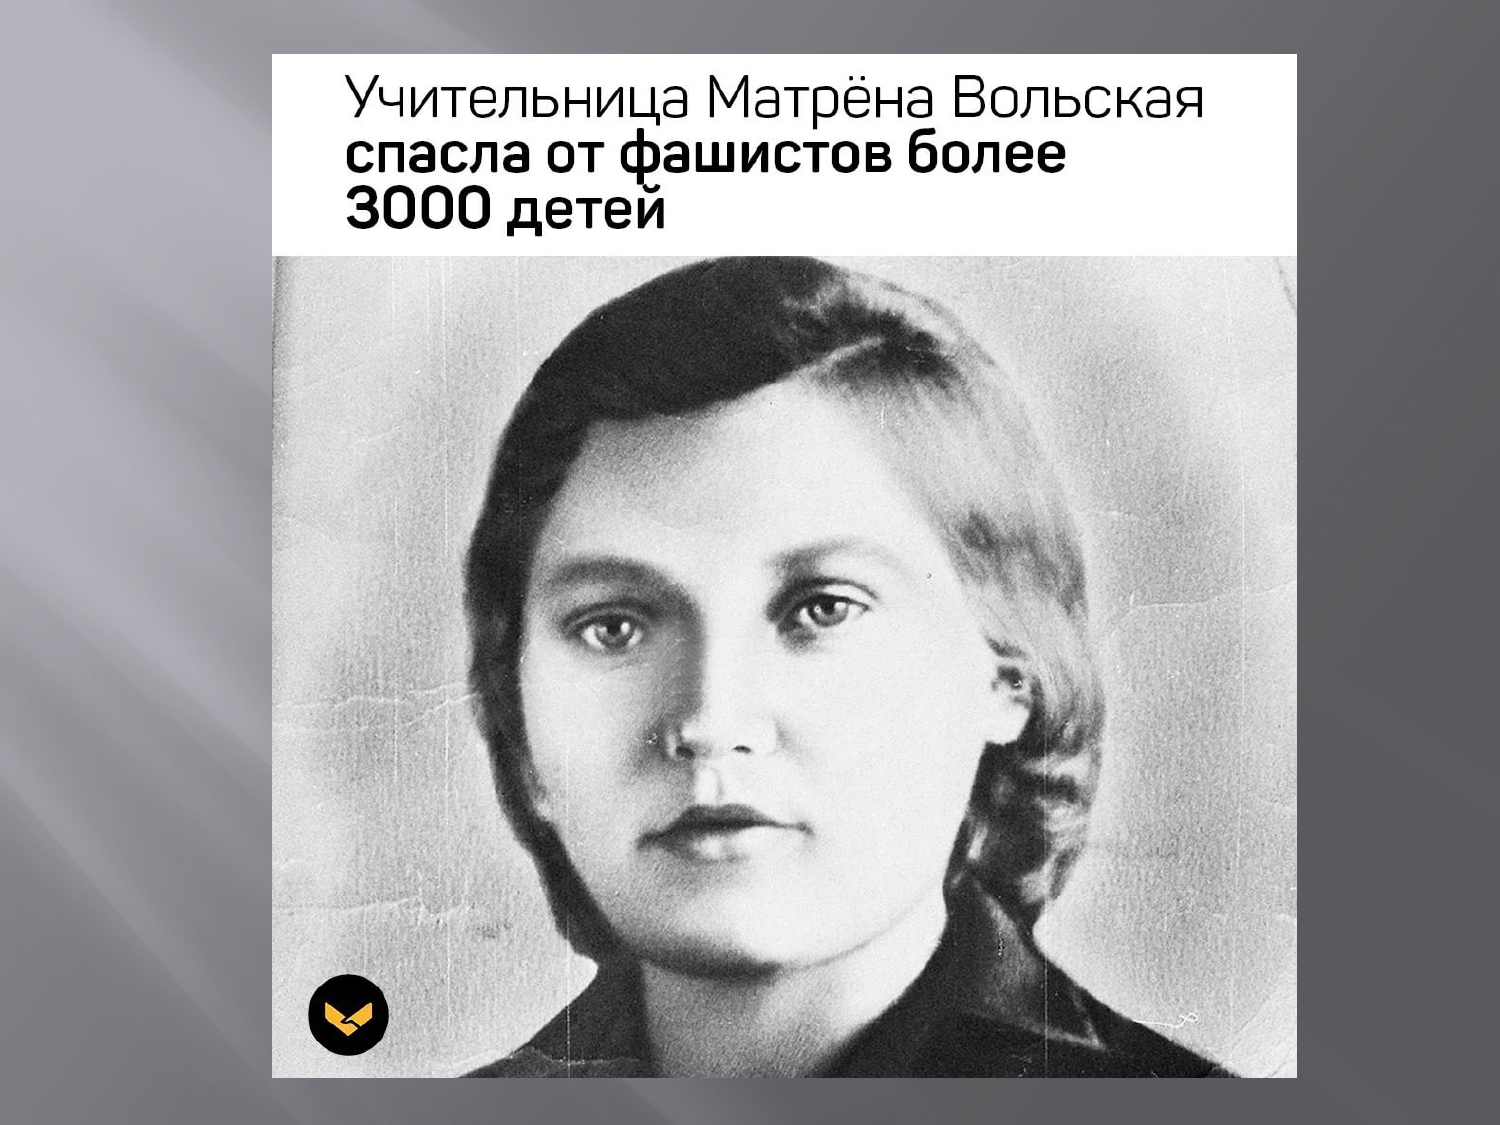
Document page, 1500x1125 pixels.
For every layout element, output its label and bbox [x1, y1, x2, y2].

list [272, 54, 1297, 1079]
